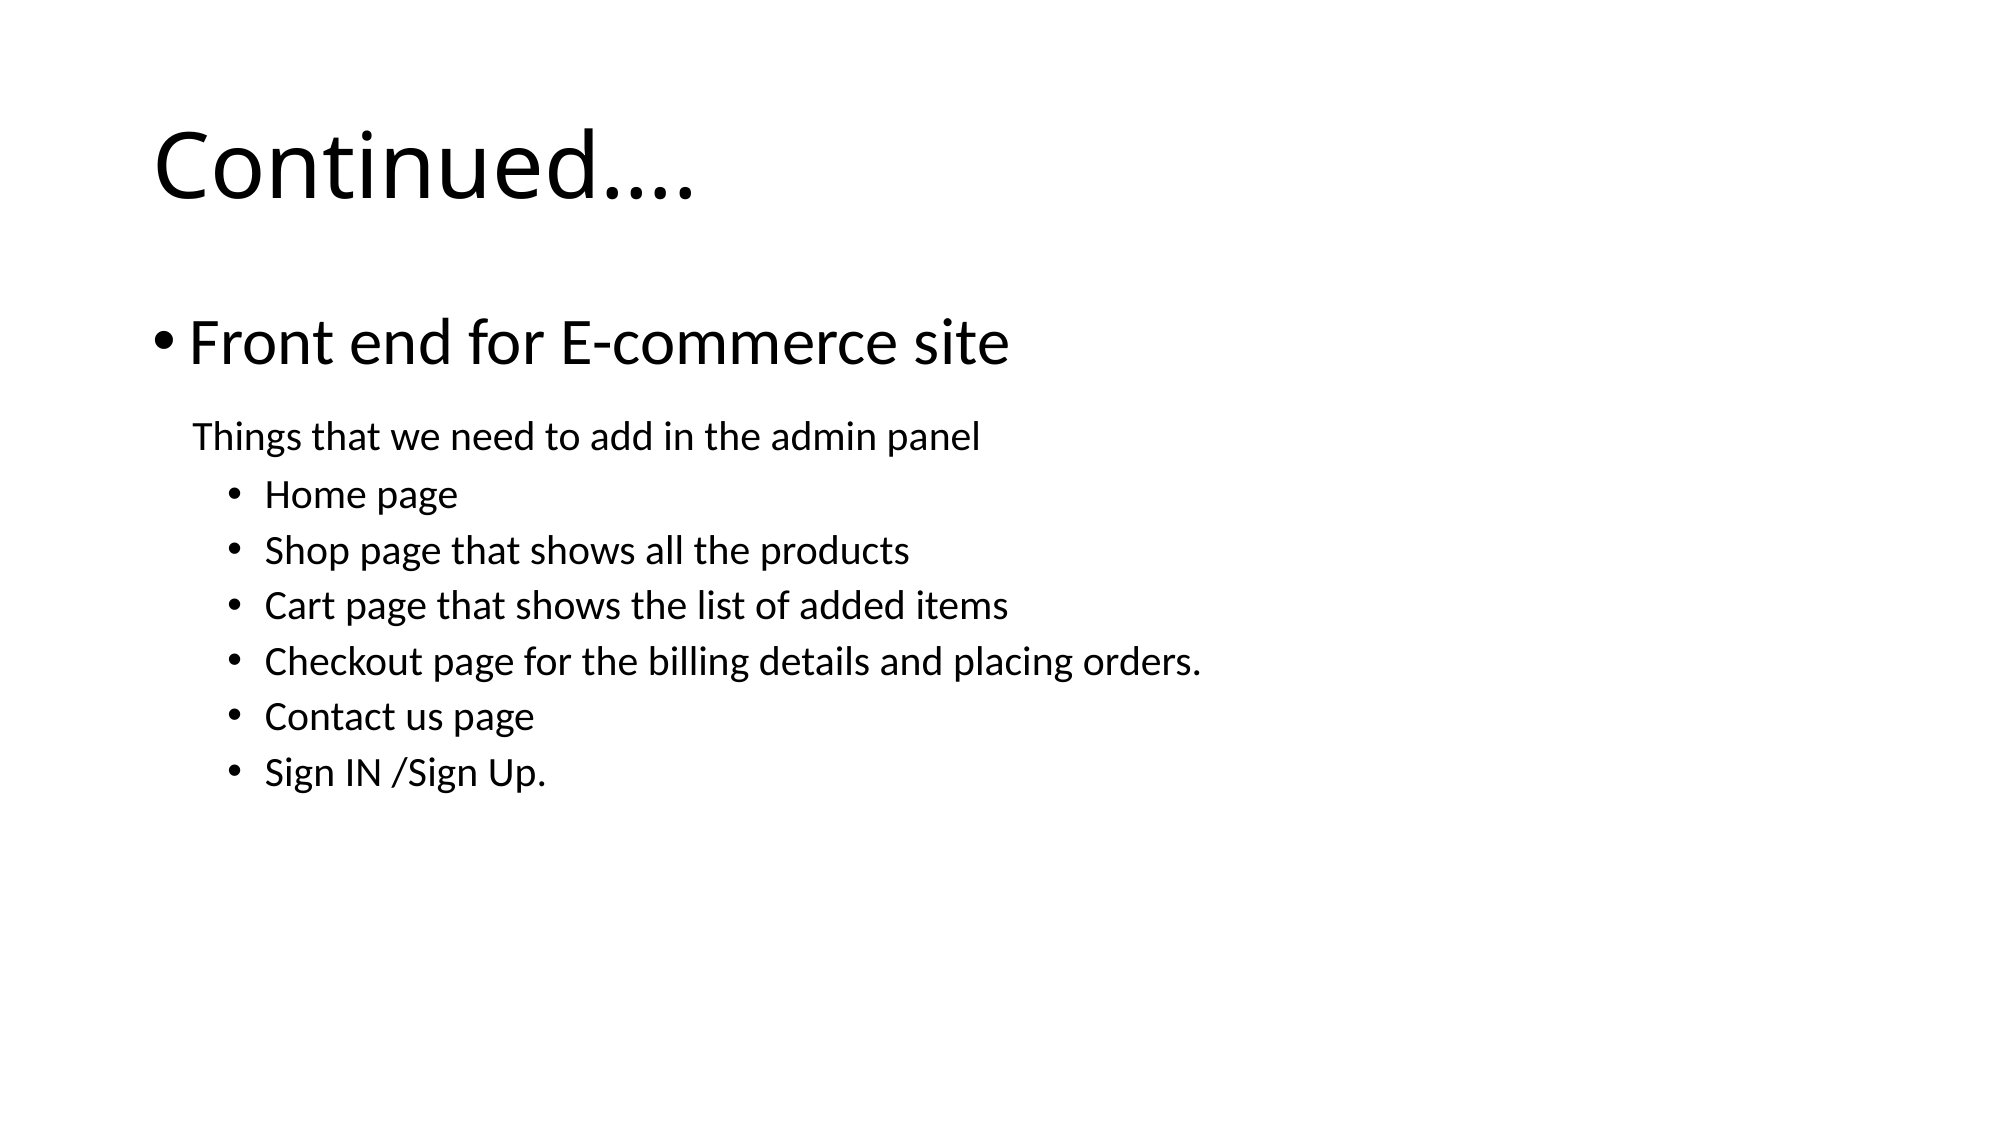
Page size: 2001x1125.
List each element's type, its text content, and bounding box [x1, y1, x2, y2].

list Front end for E-commerce site Things that we need to add in the admin panel Home page Shop page that shows all the products Cart page that shows the list of added items Checkout page for the billing details and placing orders. Contact us page Sign IN /Sign Up. [137, 299, 1863, 1014]
title Continued…. [137, 59, 1863, 278]
